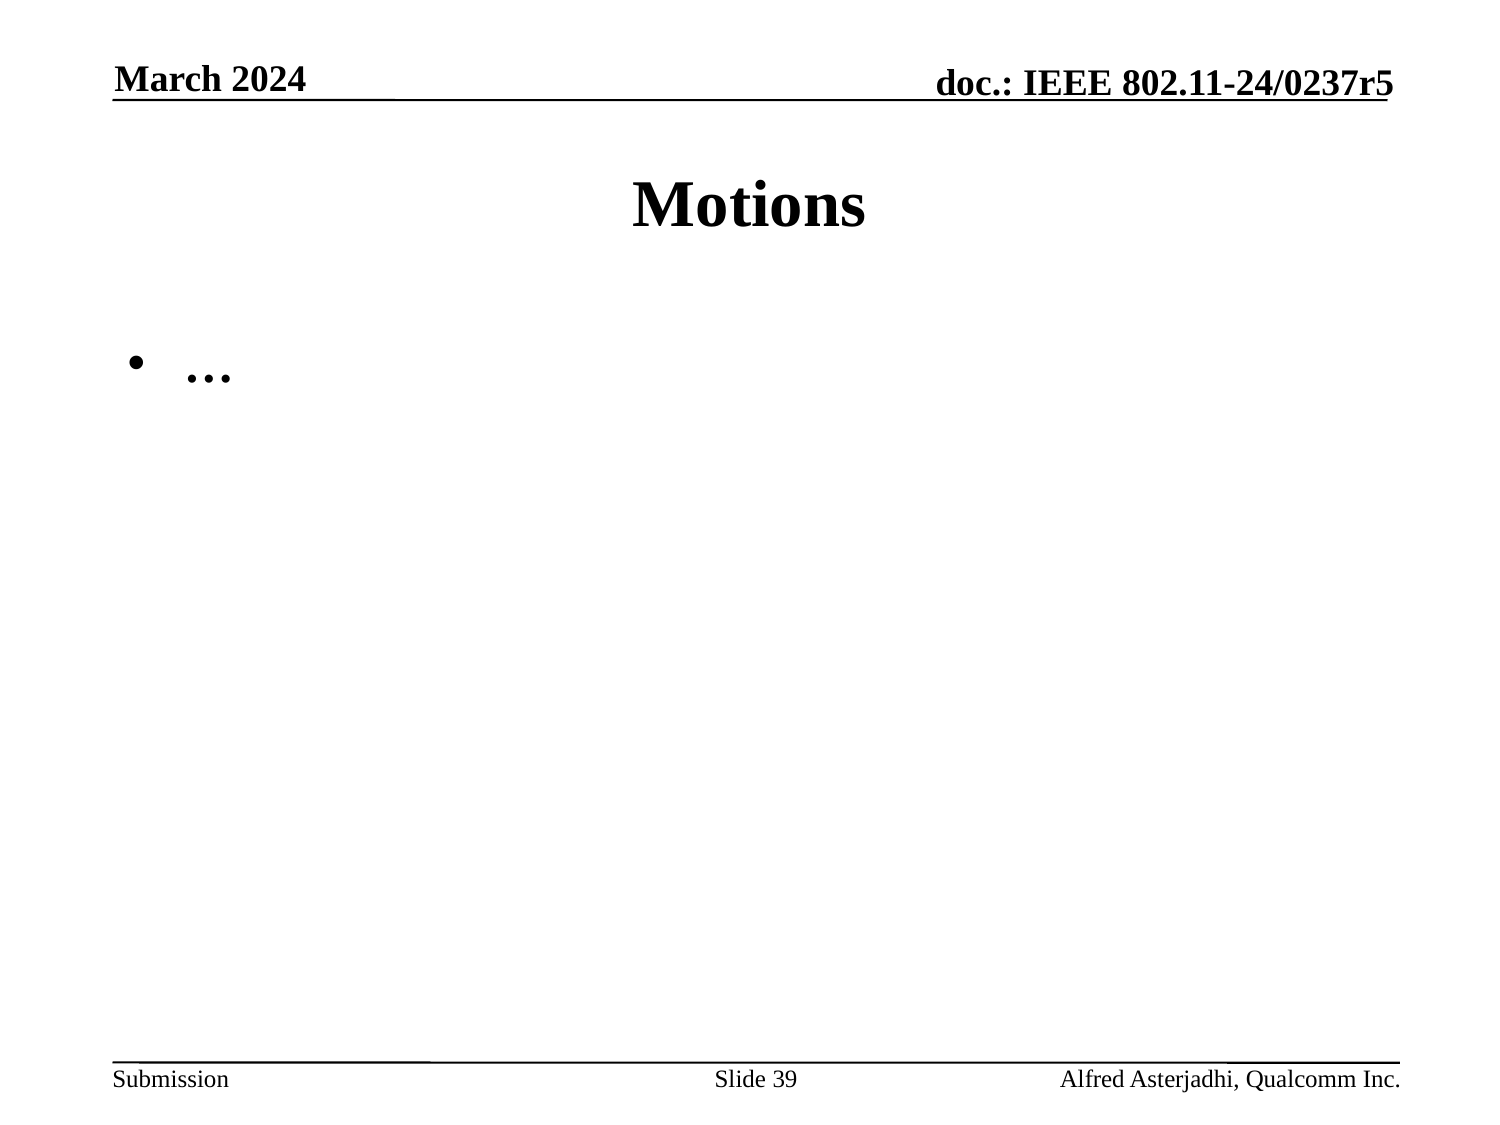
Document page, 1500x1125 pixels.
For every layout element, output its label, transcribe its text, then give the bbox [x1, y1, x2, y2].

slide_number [114, 54, 423, 100]
title Motions [112, 112, 1388, 288]
footer Alfred Asterjadhi, Qualcomm Inc. [878, 1061, 1402, 1093]
list … [112, 324, 1388, 1000]
slide_number Slide 39 [712, 1061, 800, 1123]
